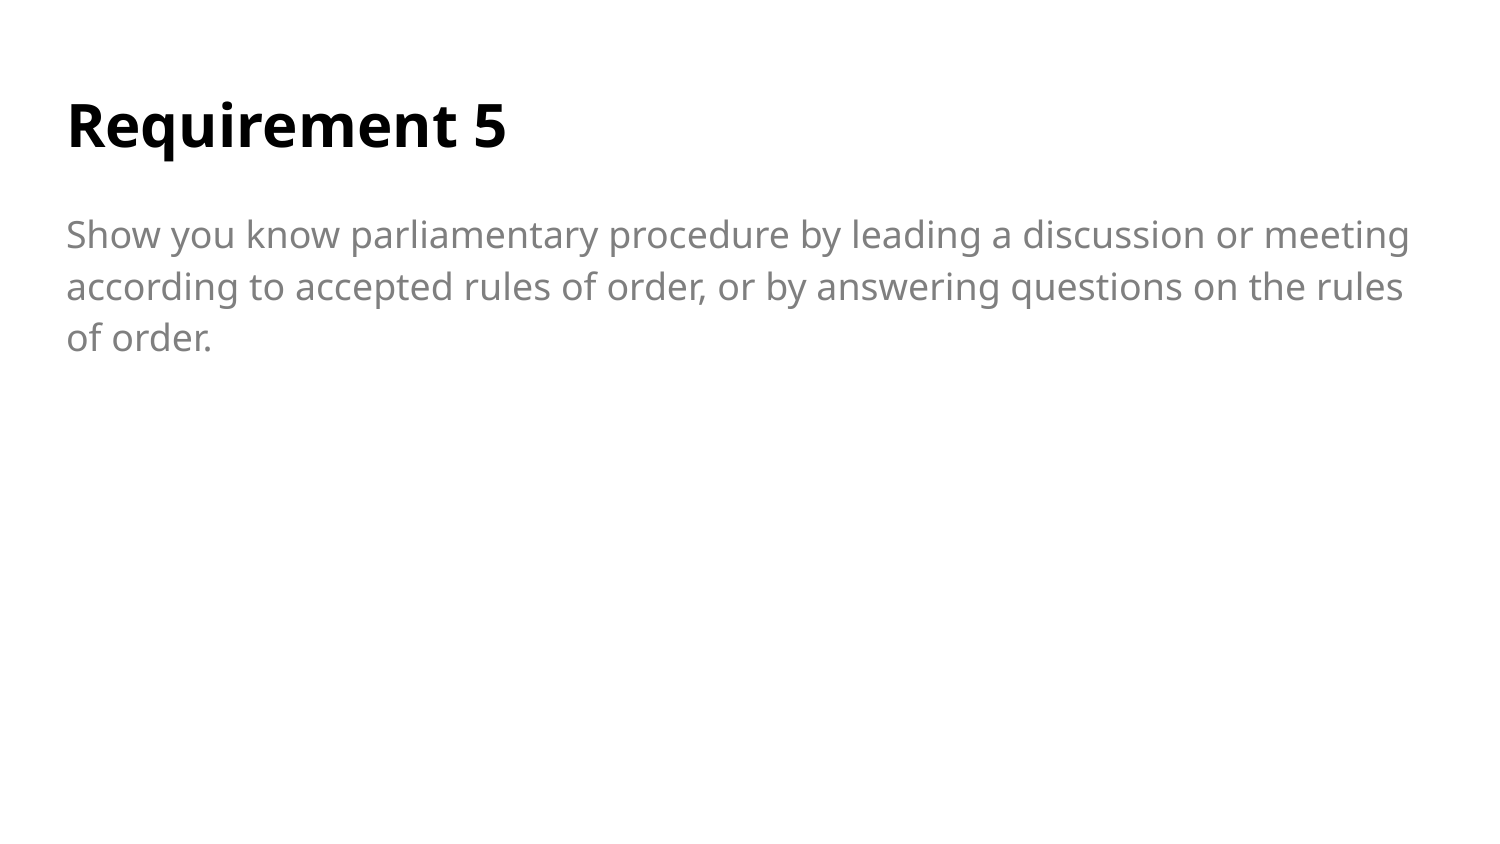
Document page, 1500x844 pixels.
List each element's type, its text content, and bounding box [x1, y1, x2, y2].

list Show you know parliamentary procedure by leading a discussion or meeting according to accepted rules of order, or by answering questions on the rules of order. [51, 189, 1449, 750]
title Requirement 5 [51, 72, 1449, 176]
